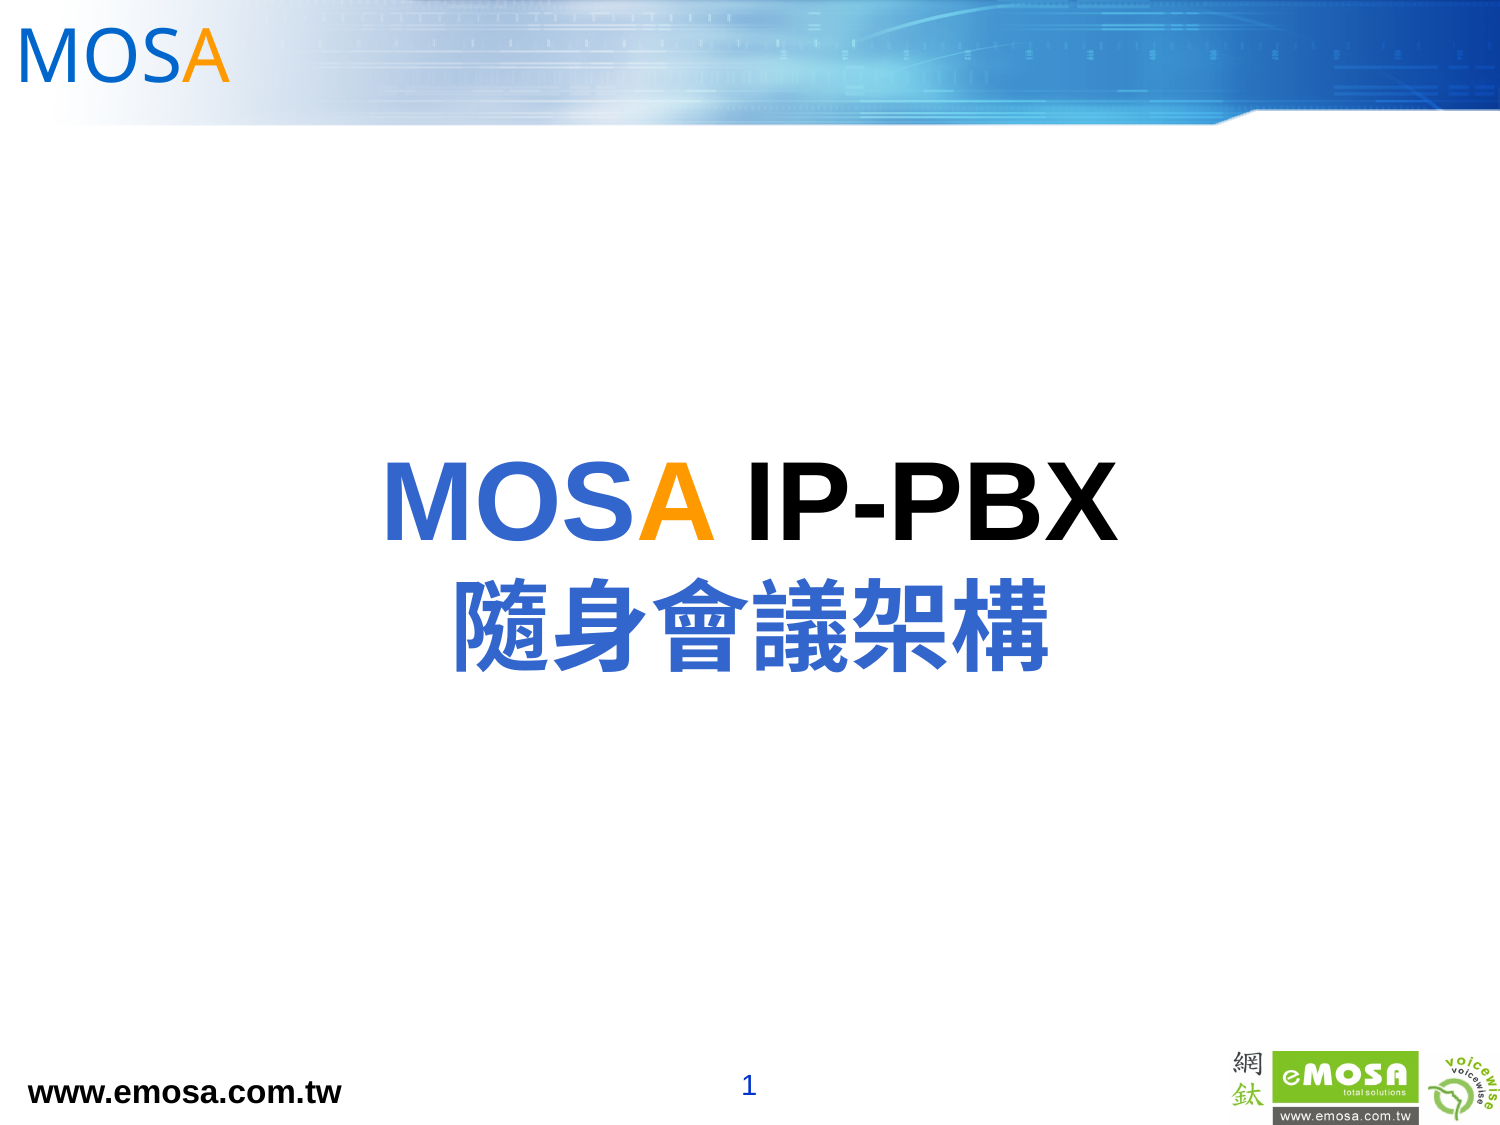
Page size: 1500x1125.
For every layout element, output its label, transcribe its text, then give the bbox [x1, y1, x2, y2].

text_box MOSA IP-PBX 隨身會議架構 [112, 420, 1388, 691]
picture [0, 0, 1500, 126]
picture [1230, 1051, 1500, 1125]
